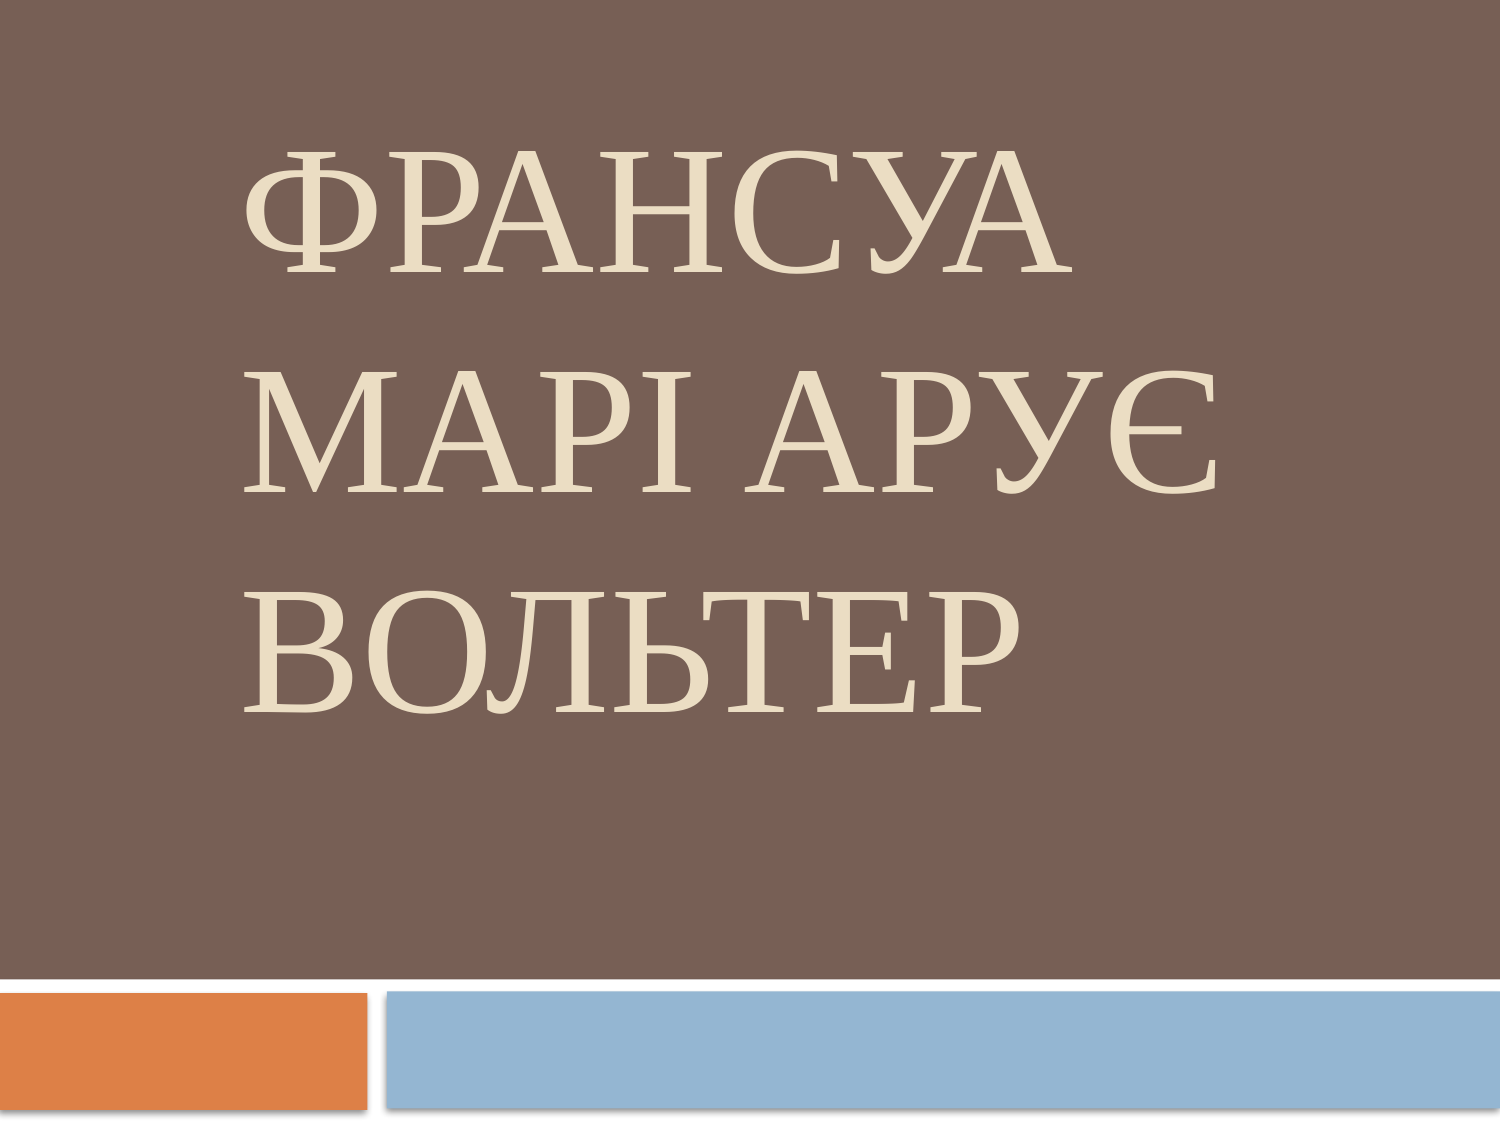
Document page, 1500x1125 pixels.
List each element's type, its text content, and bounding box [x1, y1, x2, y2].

title Франсуа Марі Арує Вольтер [225, 515, 1500, 757]
